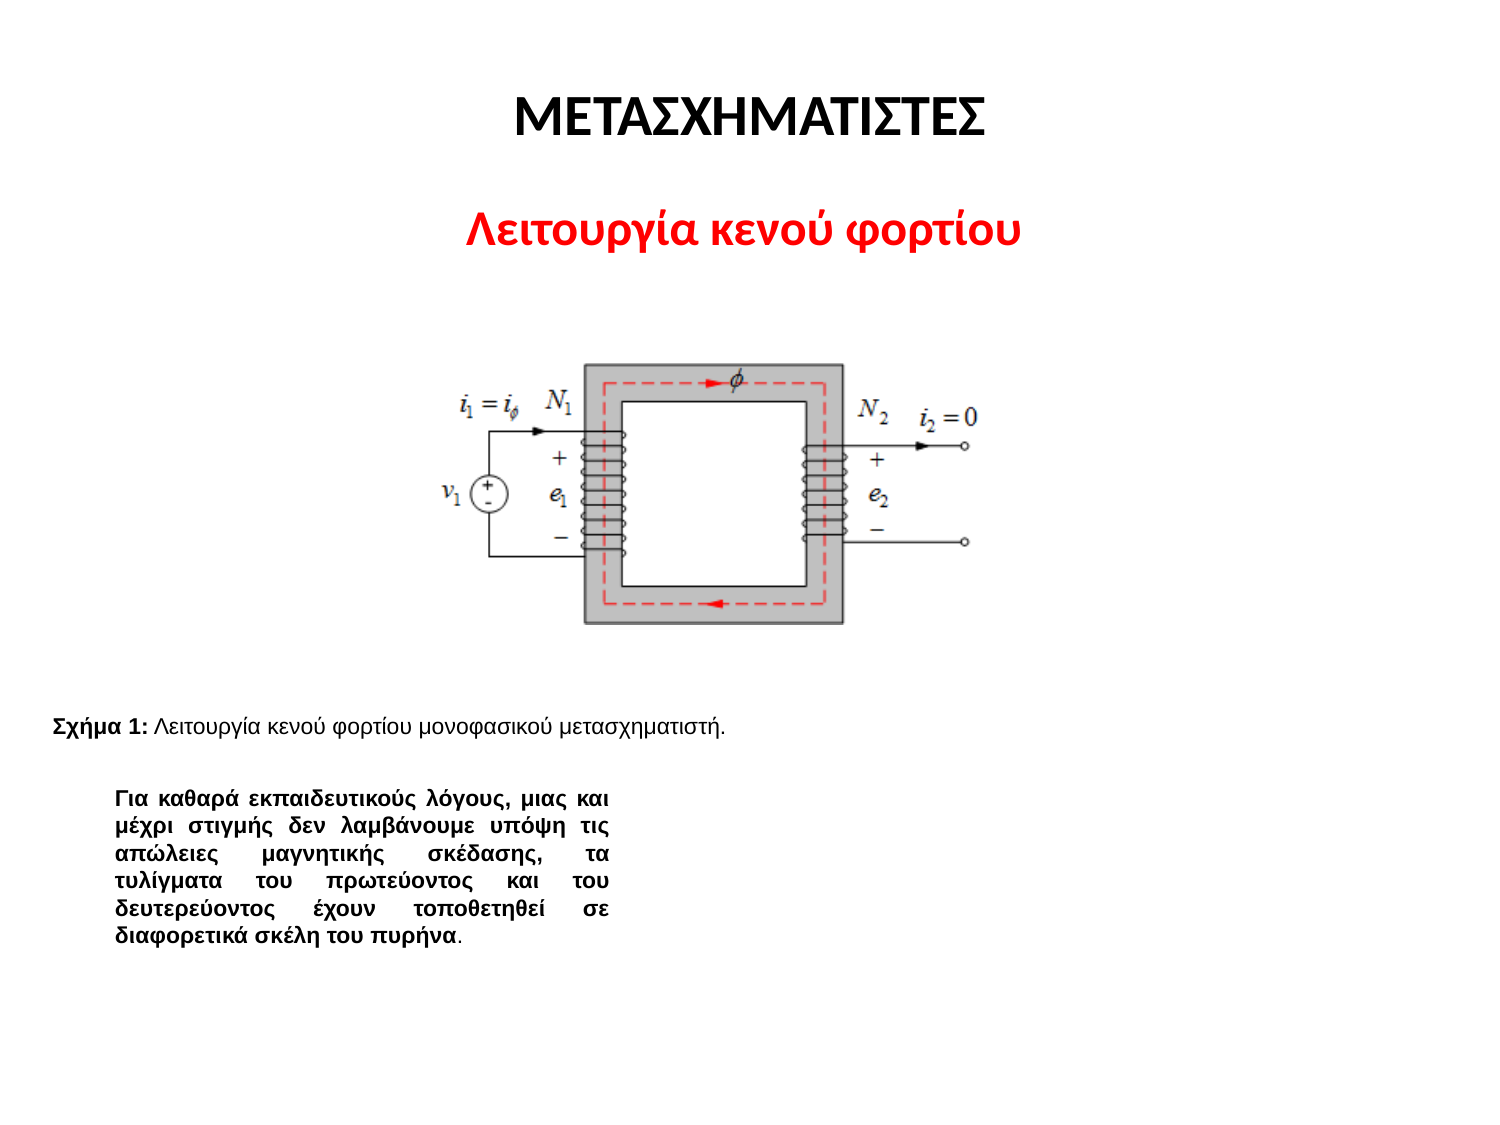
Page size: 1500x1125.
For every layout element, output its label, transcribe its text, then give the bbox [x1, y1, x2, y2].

picture [437, 362, 987, 626]
text_box Σχήμα 1: Λειτουργία κενού φορτίου μονοφασικού μετασχηματιστή. [37, 703, 1113, 747]
subtitle Λειτουργία κενού φορτίου [50, 187, 1450, 1075]
text_box Για καθαρά εκπαιδευτικούς λόγους, μιας και μέχρι στιγμής δεν λαμβάνουμε υπόψη τις απώλειες μαγνητικής σκέδασης, τα τυλίγματα του πρωτεύοντος και του δευτερεύοντος έχουν τοποθετηθεί σε διαφορετικά σκέλη του πυρήνα. [99, 775, 625, 956]
title ΜΕΤΑΣΧΗΜΑΤΙΣΤΕΣ [112, 62, 1388, 163]
